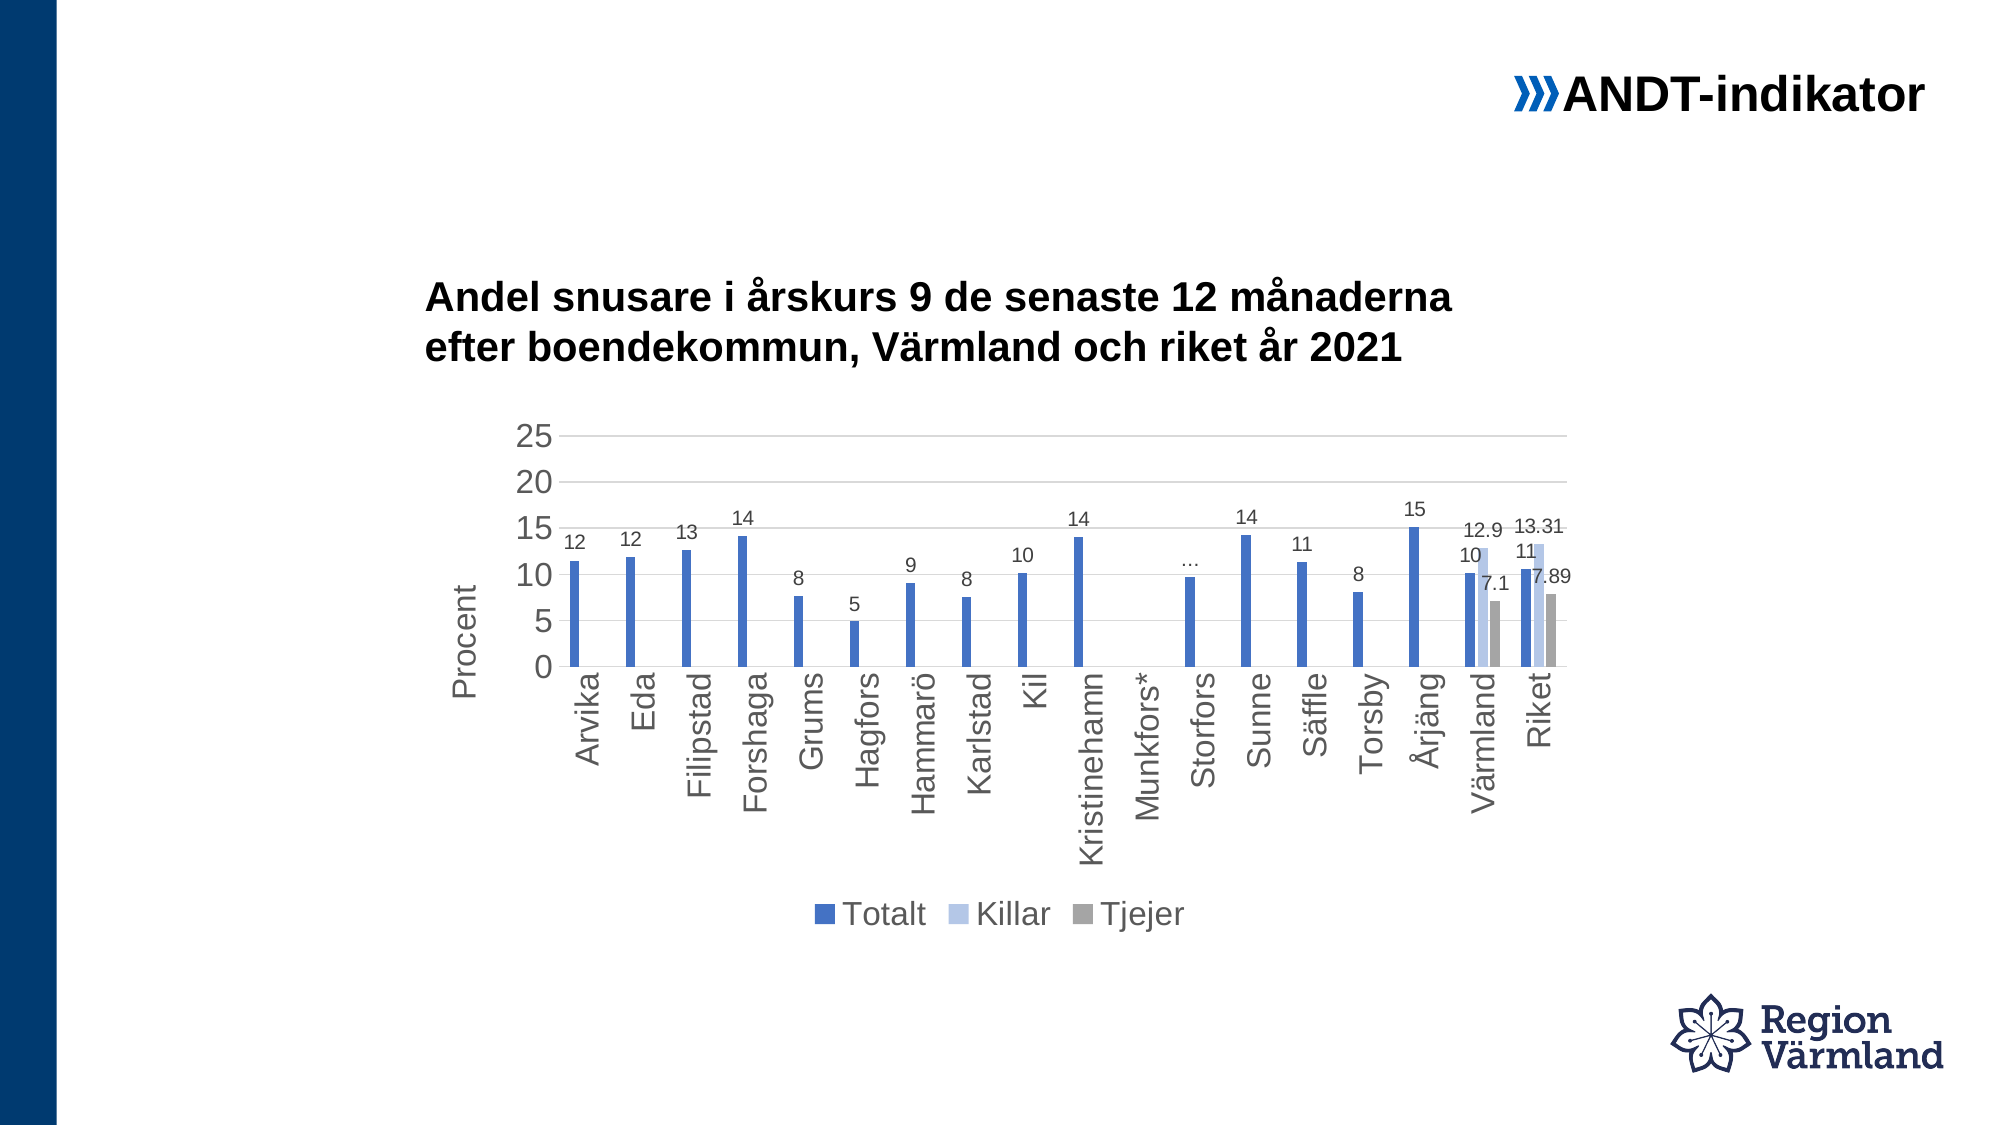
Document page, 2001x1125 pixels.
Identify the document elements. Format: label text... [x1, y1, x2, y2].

text_box ANDT-indikator [1546, 54, 1943, 112]
picture [1670, 993, 1944, 1073]
title Andel snusare i årskurs 9 de senaste 12 månaderna efter boendekommun, Värmland och riket år 2021 [409, 159, 1591, 377]
chart [409, 407, 1591, 939]
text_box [1514, 75, 1559, 112]
